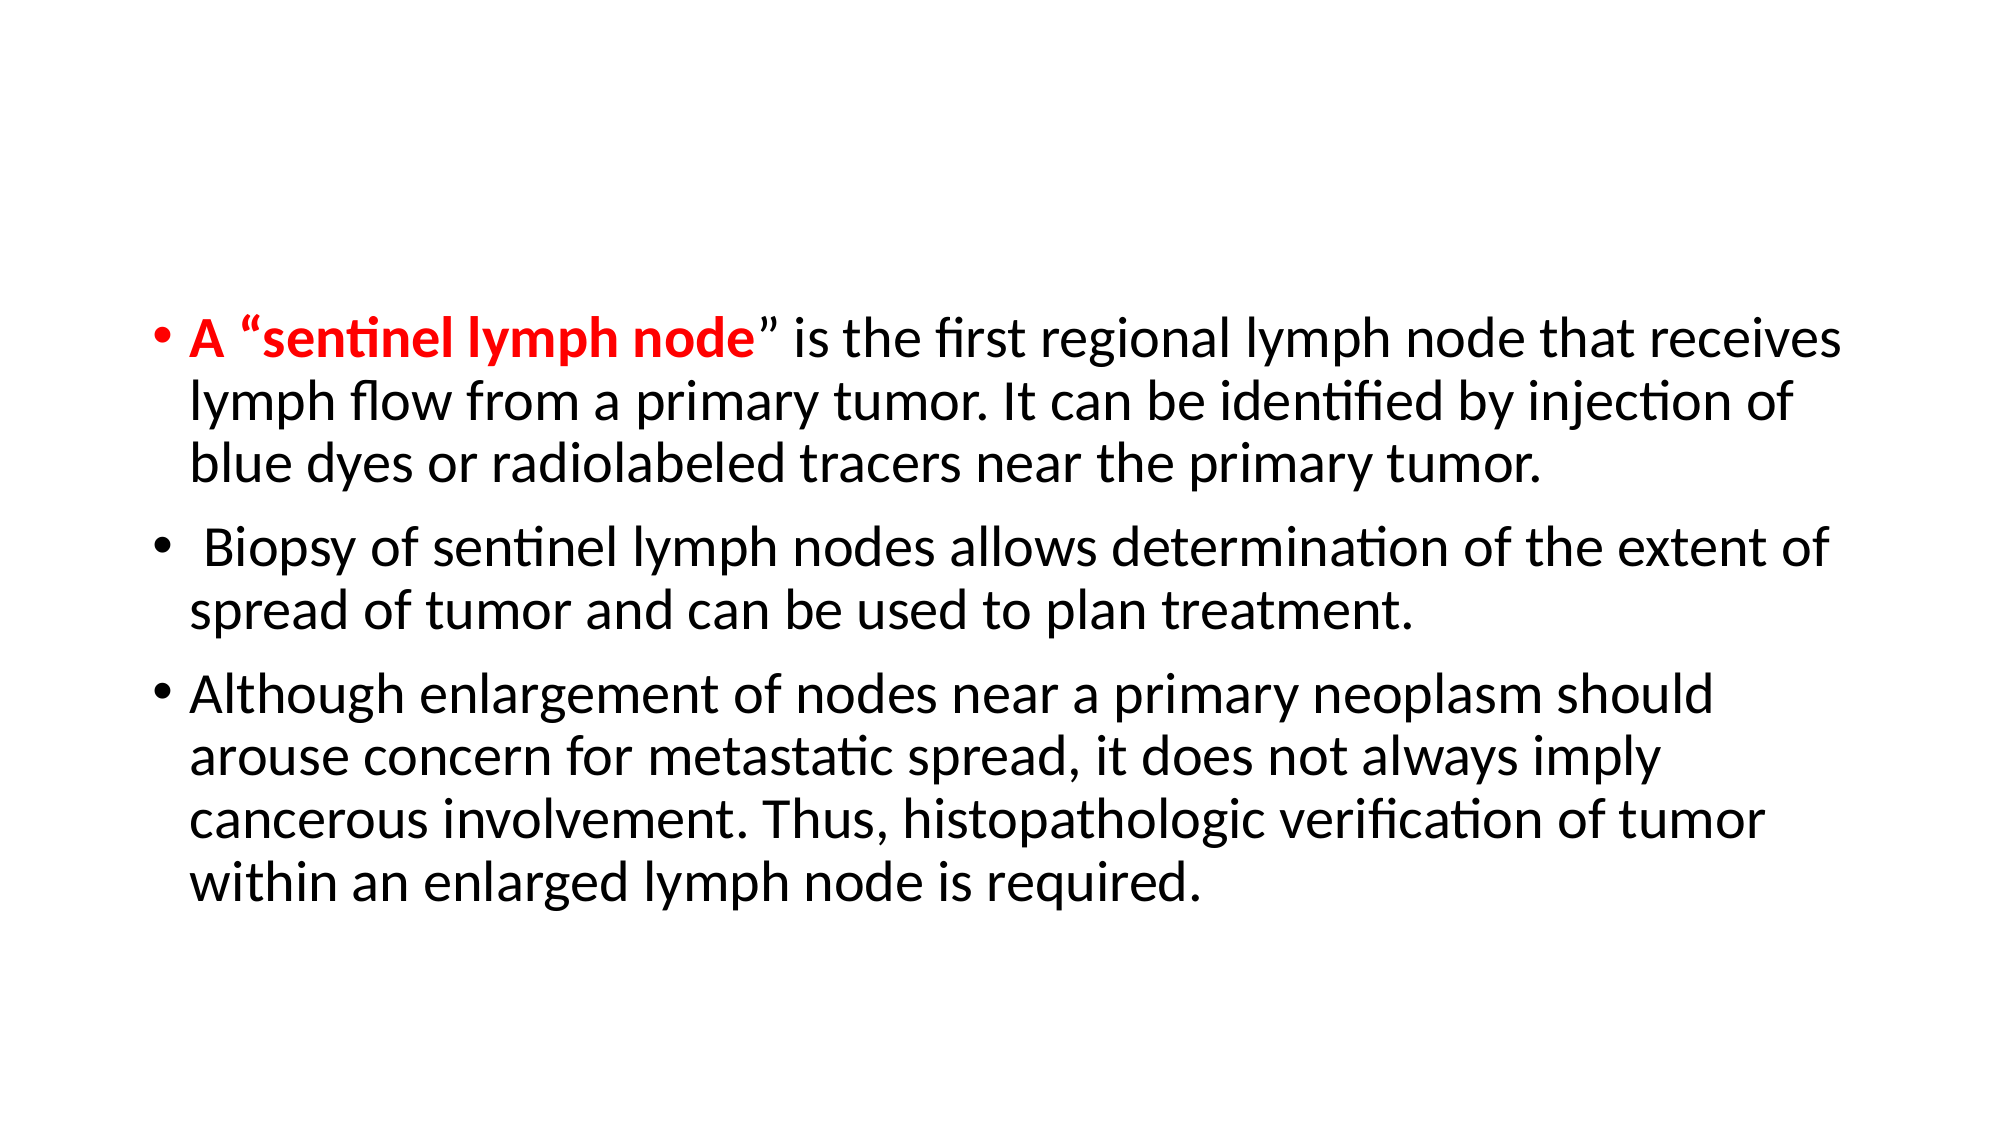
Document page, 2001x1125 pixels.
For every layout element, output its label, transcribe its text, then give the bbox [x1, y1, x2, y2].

list A “sentinel lymph node” is the first regional lymph node that receives lymph flow from a primary tumor. It can be identified by injection of blue dyes or radiolabeled tracers near the primary tumor. Biopsy of sentinel lymph nodes allows determination of the extent of spread of tumor and can be used to plan treatment. Although enlargement of nodes near a primary neoplasm should arouse concern for metastatic spread, it does not always imply cancerous involvement. Thus, histopathologic verification of tumor within an enlarged lymph node is required. [137, 299, 1863, 1014]
